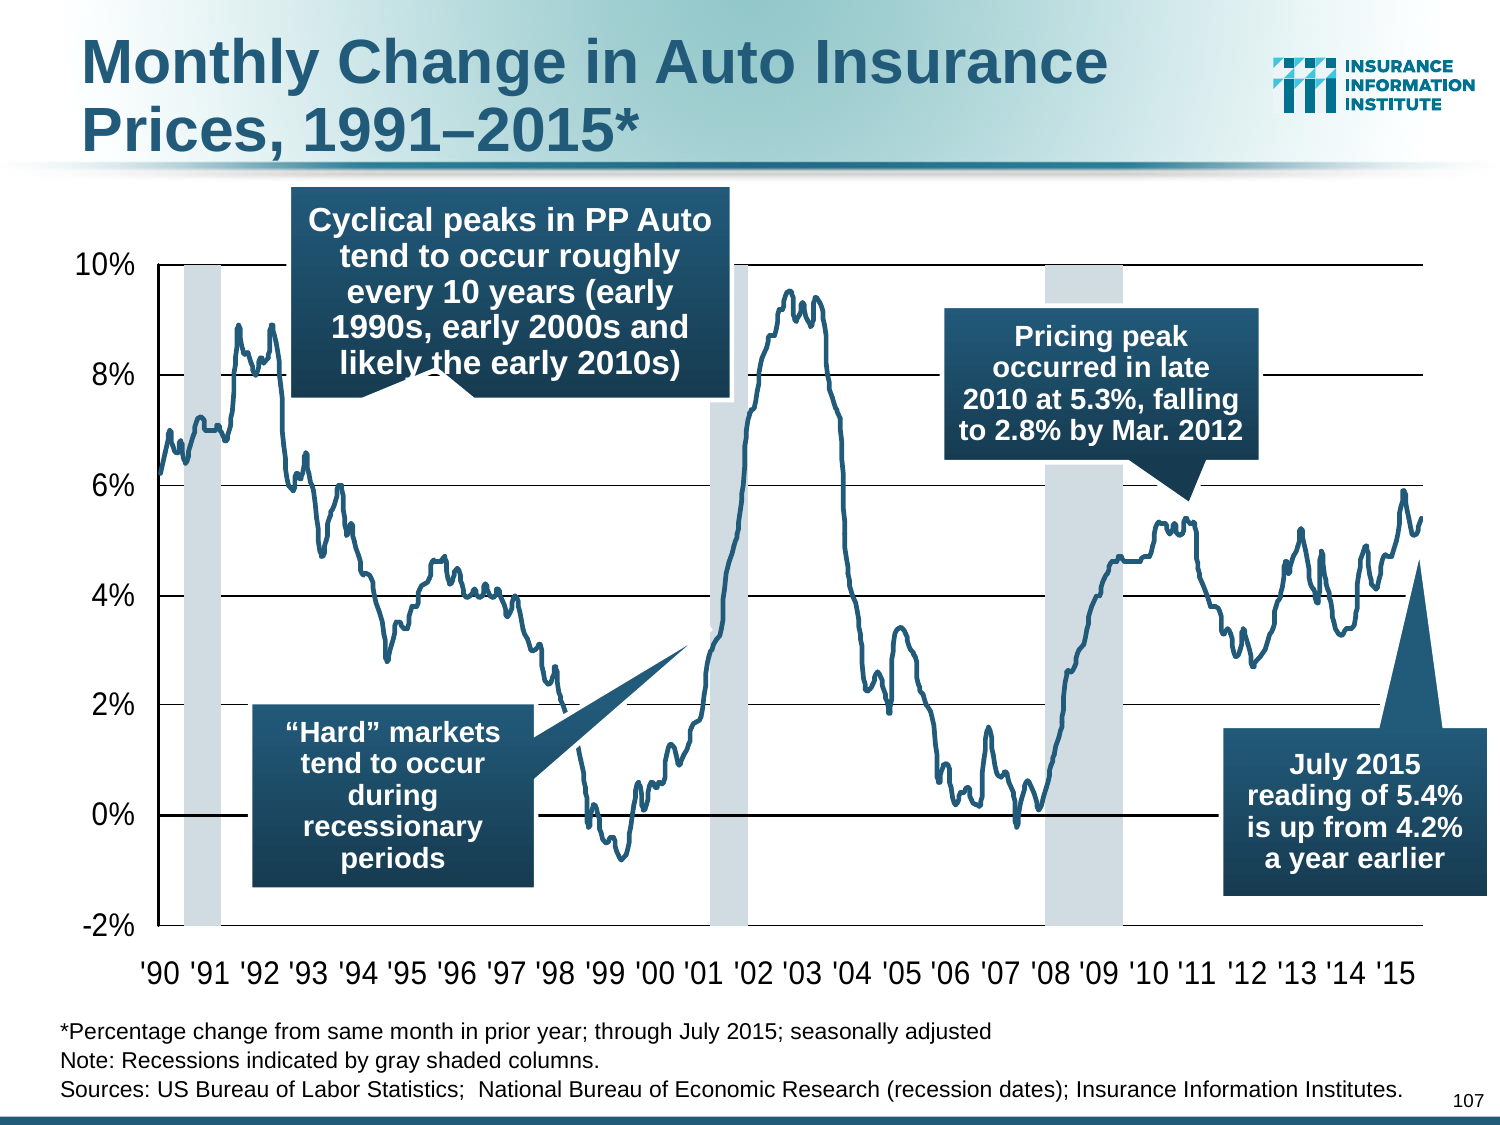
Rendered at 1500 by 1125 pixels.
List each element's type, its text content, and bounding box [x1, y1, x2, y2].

text_box Cyclical peaks in PP Auto tend to occur roughly every 10 years (early 1990s, early 2000s and likely the early 2010s) [288, 184, 732, 223]
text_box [61, 225, 1431, 1019]
text_box *Percentage change from same month in prior year; through July 2015; seasonally adjusted Note: Recessions indicated by gray shaded columns. Sources: US Bureau of Labor Statistics; National Bureau of Economic Research (recession dates); Insurance Information Institutes. [0, 1021, 1432, 1125]
title Monthly Change in Auto Insurance Prices, 1991–2015* [73, 26, 1289, 168]
picture [0, 0, 1500, 189]
text_box July 2015 reading of 5.4% is up from 4.2% a year earlier [1435, 655, 1490, 899]
text_box 107 [1432, 1091, 1485, 1111]
